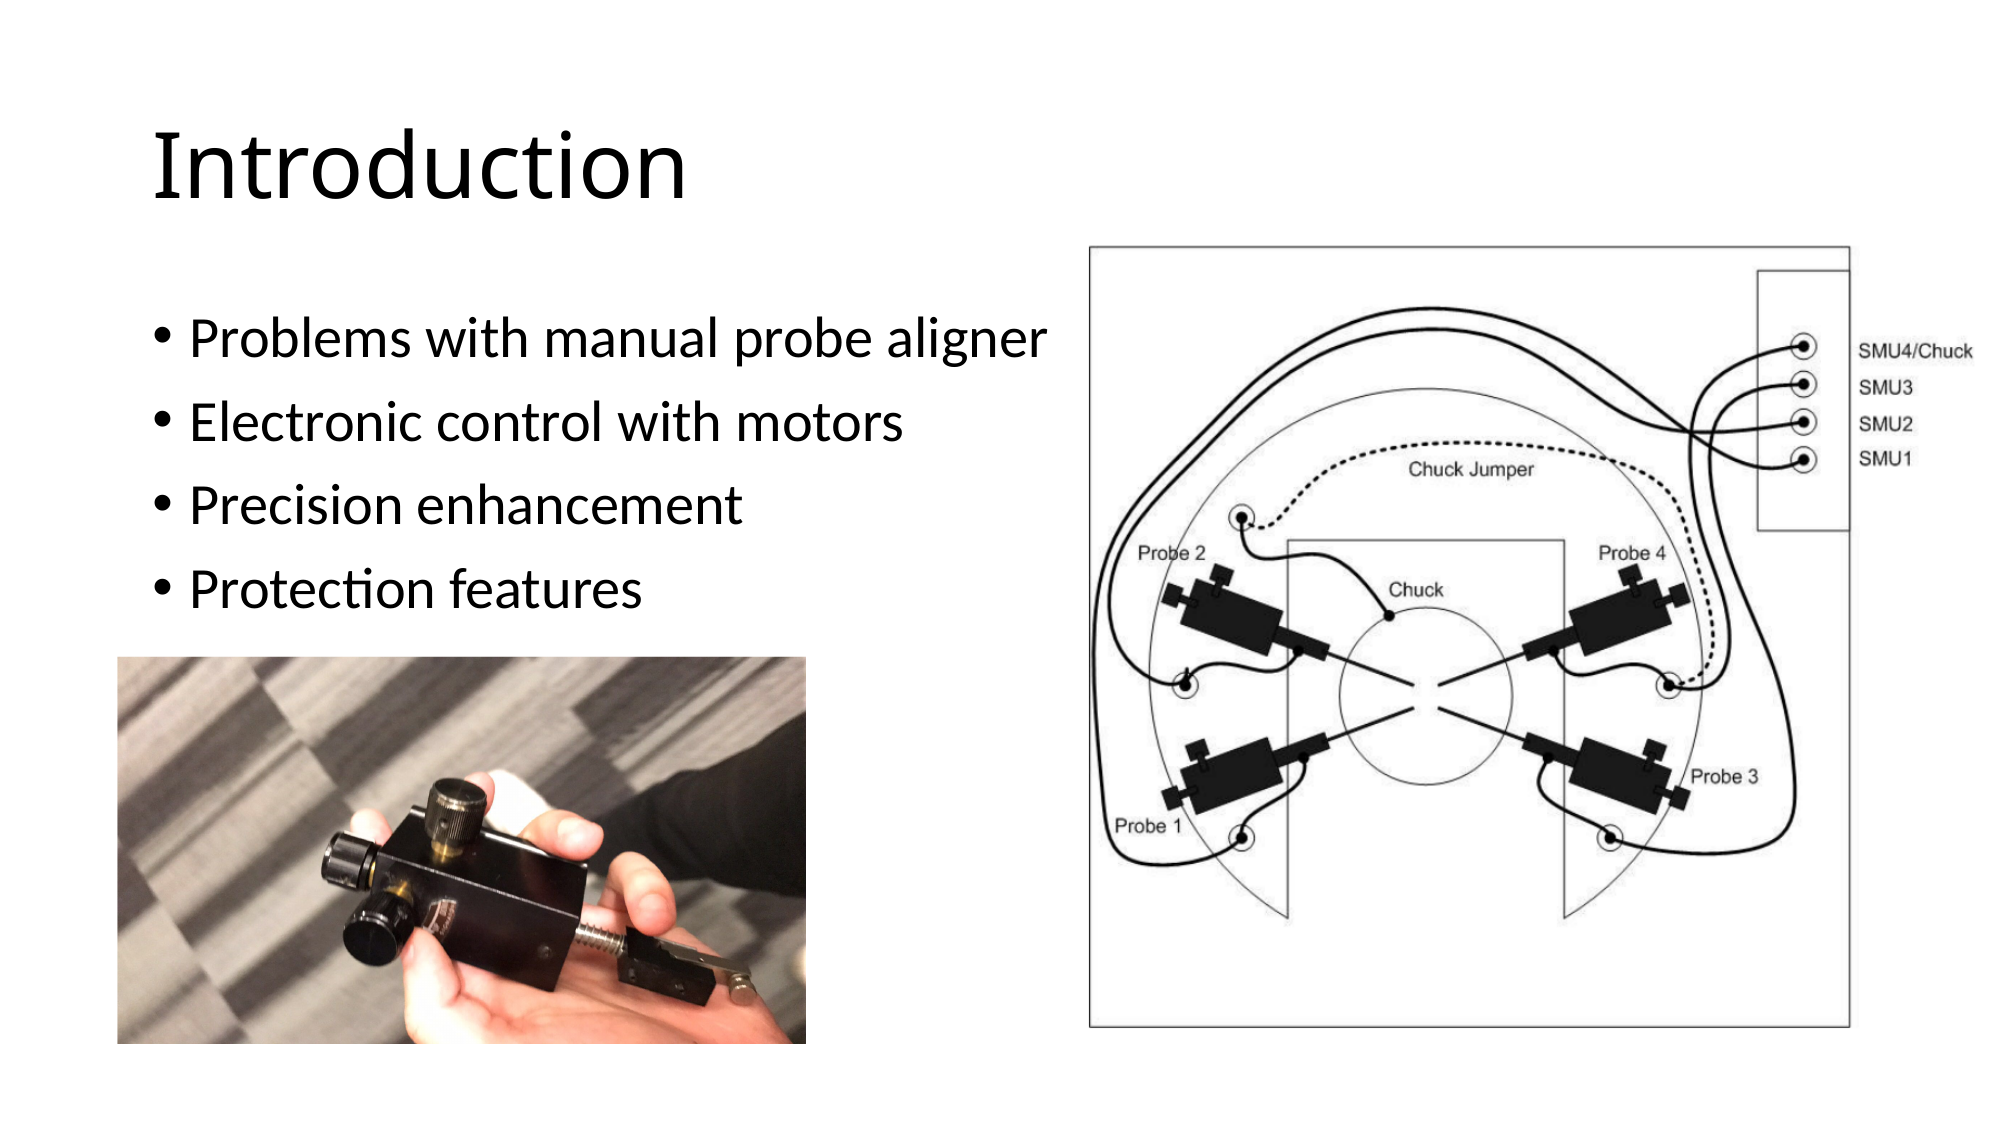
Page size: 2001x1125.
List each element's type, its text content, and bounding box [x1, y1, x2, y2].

picture [119, 505, 806, 1125]
picture [1059, 231, 2000, 1044]
title Introduction [137, 59, 1863, 278]
list Problems with manual probe aligner Electronic control with motors Precision enhancement Protection features [137, 299, 1059, 1014]
